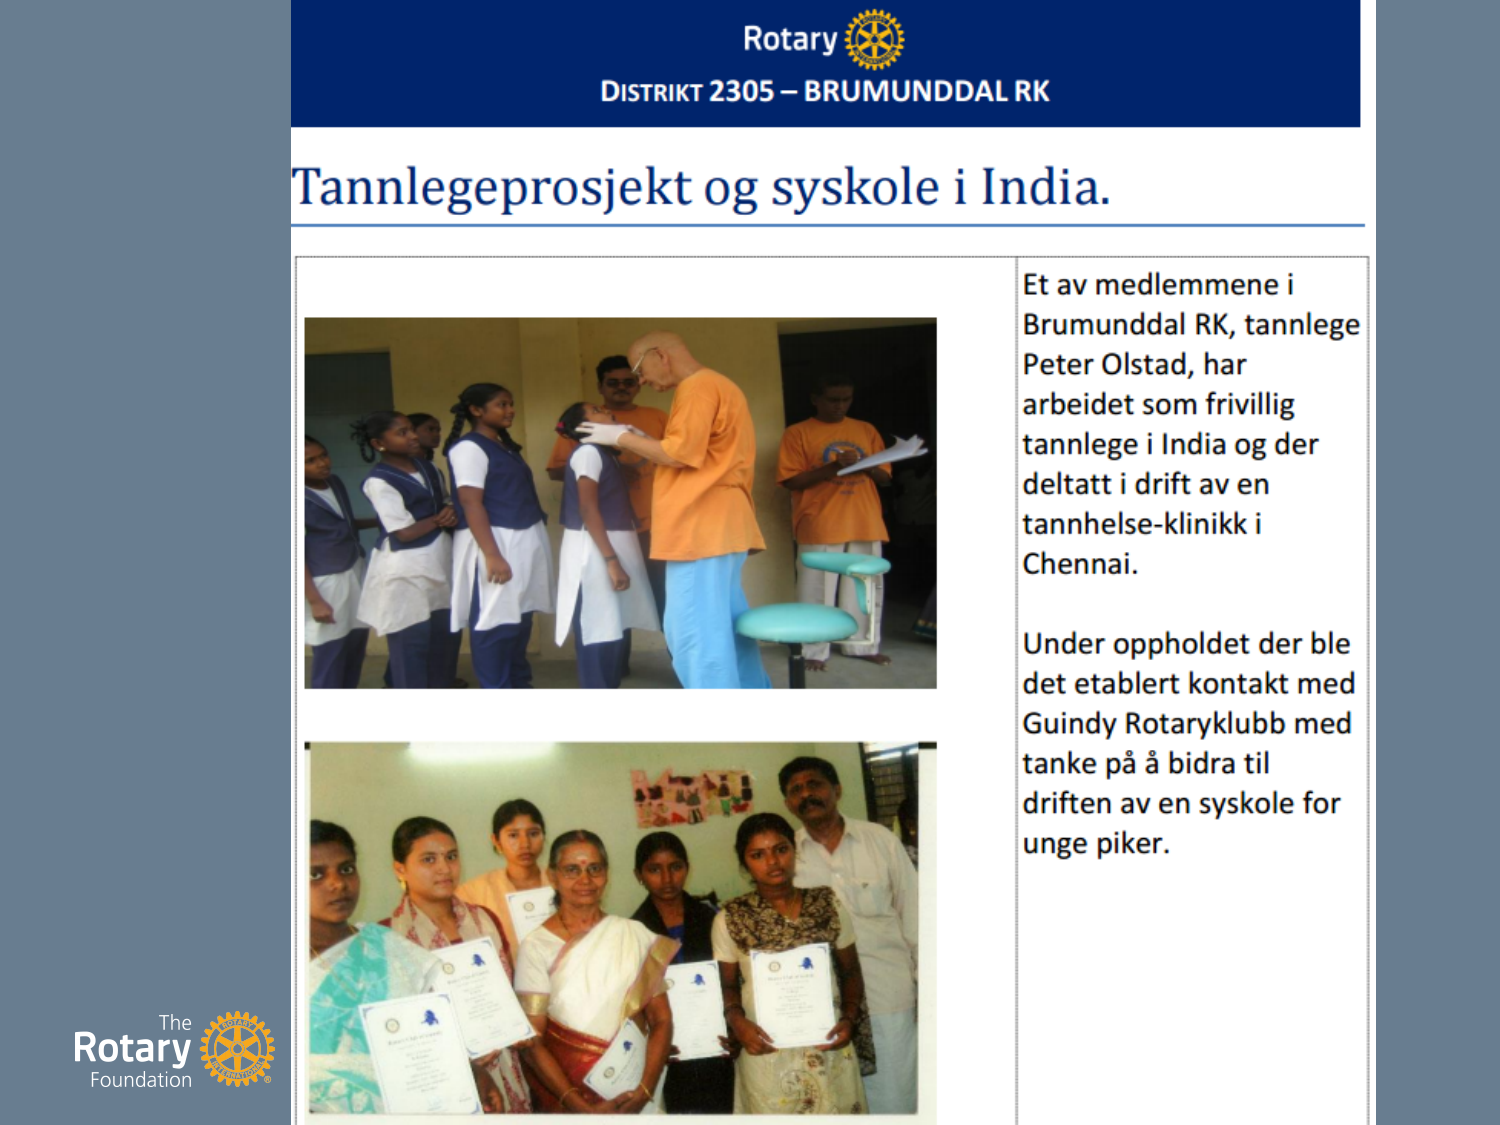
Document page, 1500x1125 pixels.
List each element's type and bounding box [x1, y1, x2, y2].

picture [291, 0, 1377, 1125]
picture [75, 1011, 275, 1087]
